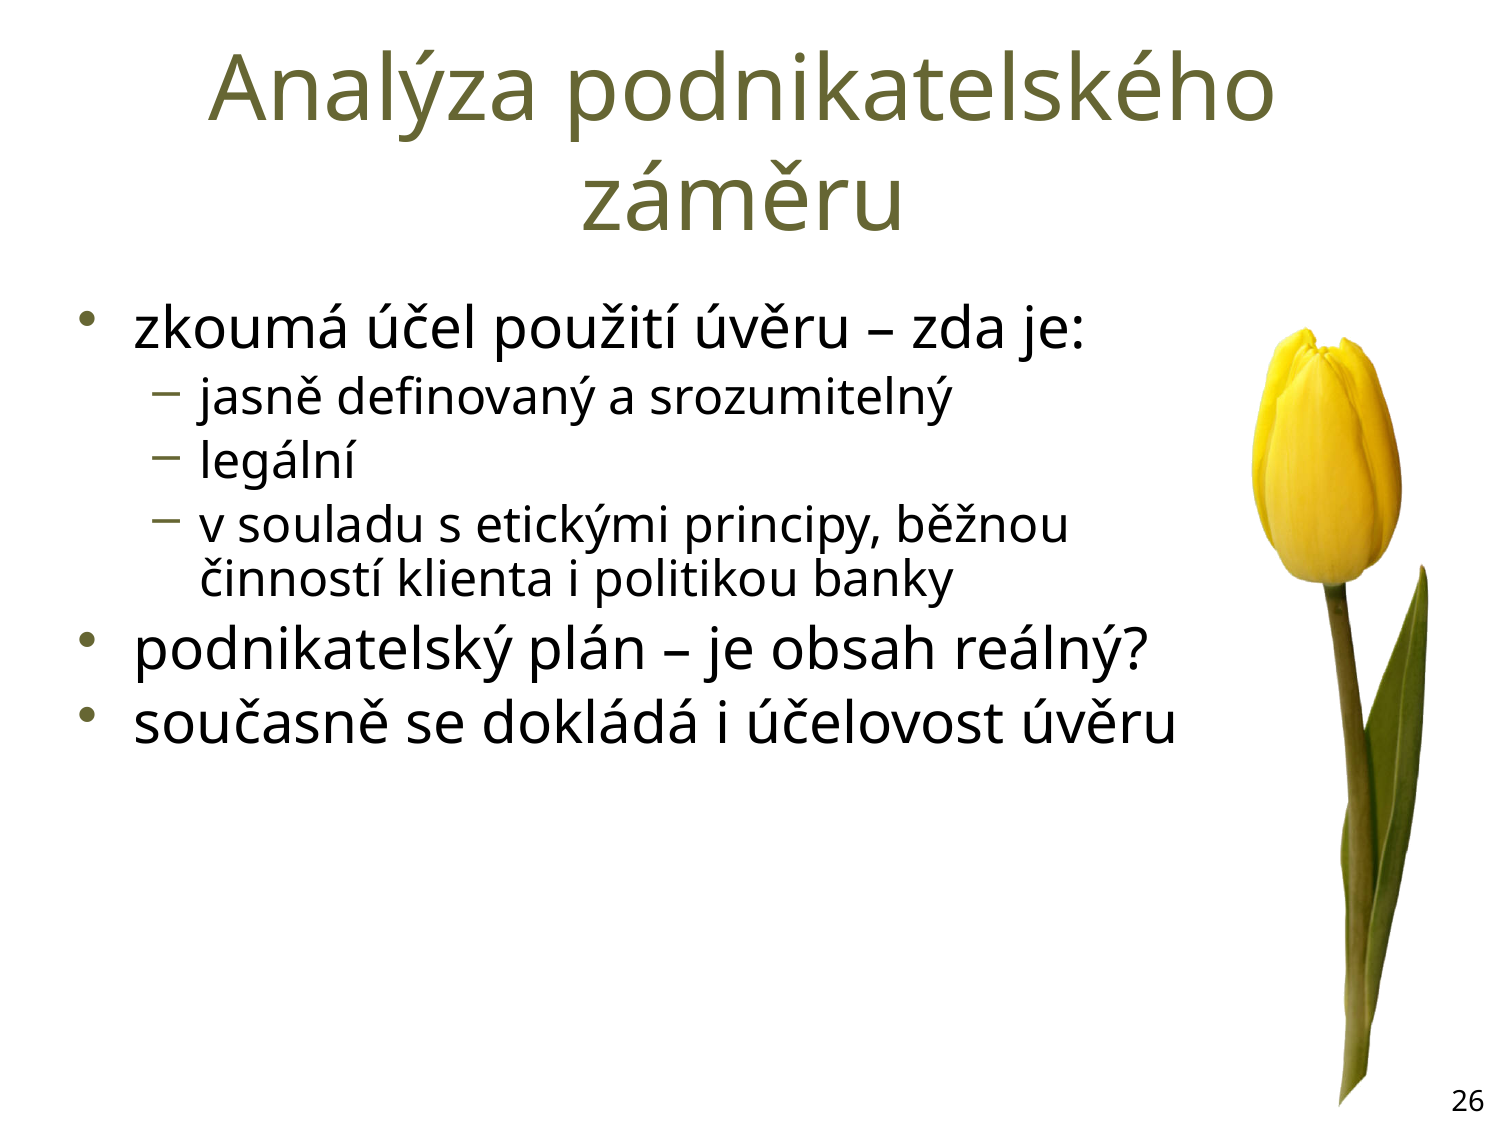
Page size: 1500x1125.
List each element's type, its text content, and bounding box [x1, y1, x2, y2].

title Analýza podnikatelského záměru [62, 44, 1426, 233]
slide_number 26 [1149, 1074, 1500, 1125]
picture [1187, 312, 1500, 1074]
list zkoumá účel použití úvěru – zda je: jasně definovaný a srozumitelný legální v souladu s etickými principy, běžnou činností klienta i politikou banky podnikatelský plán – je obsah reálný? současně se dokládá i účelovost úvěru [62, 290, 1263, 1018]
